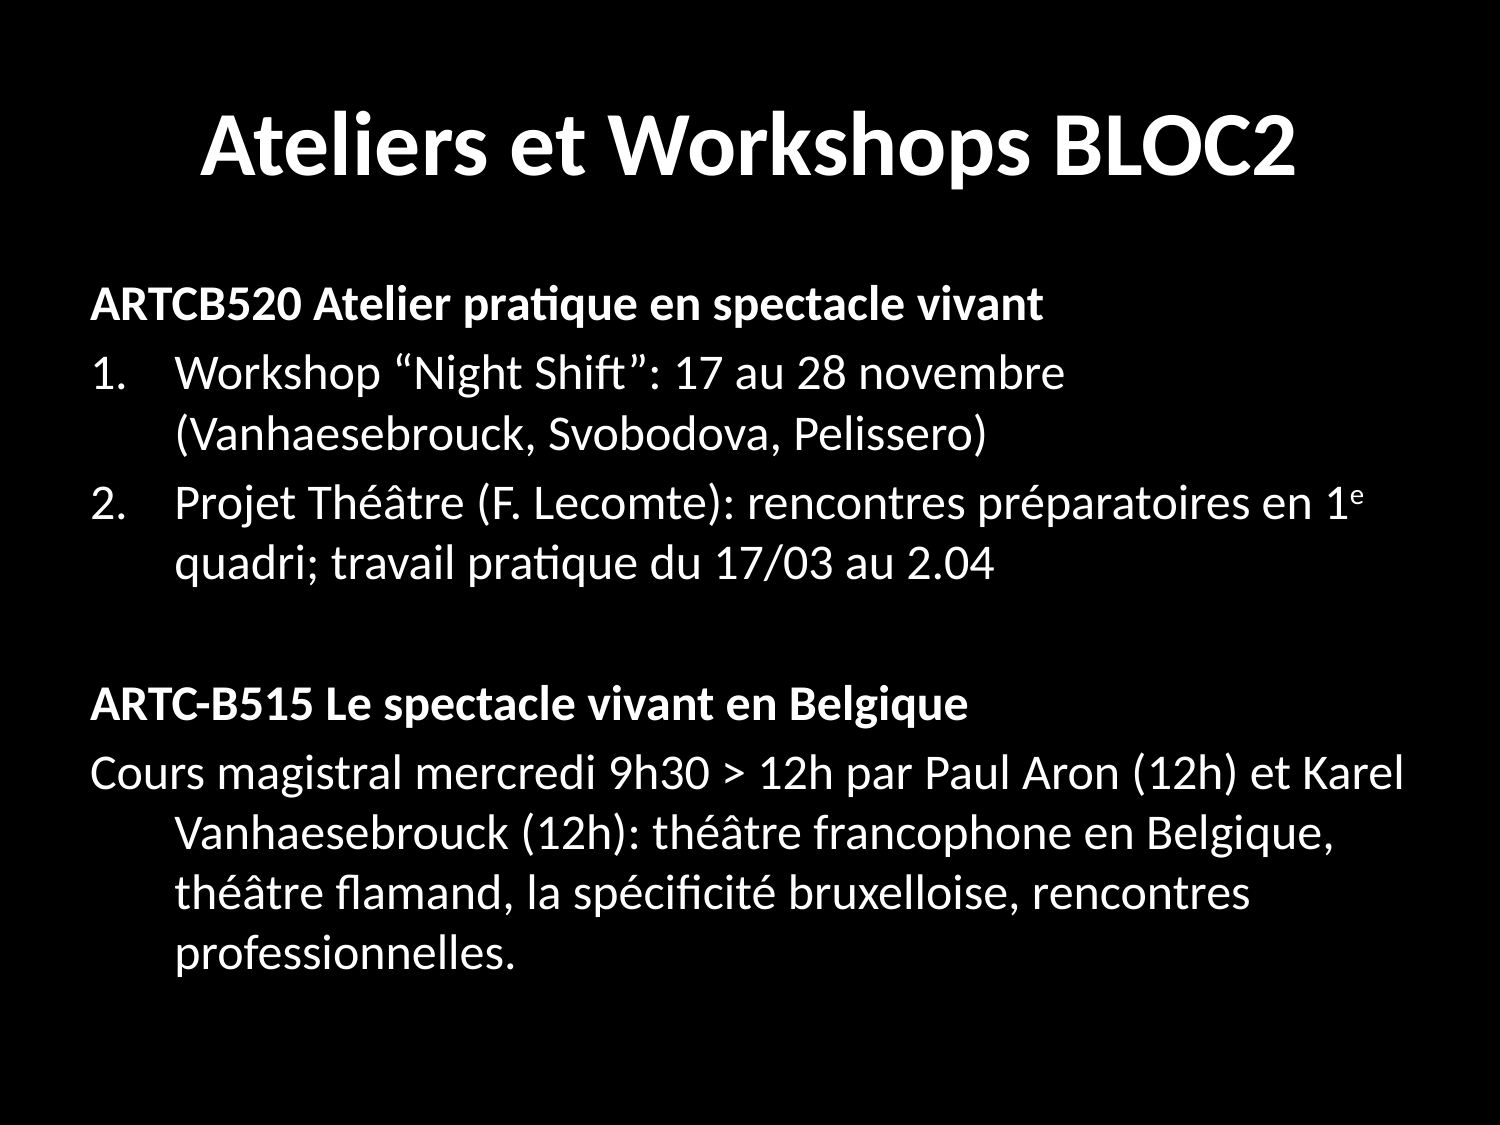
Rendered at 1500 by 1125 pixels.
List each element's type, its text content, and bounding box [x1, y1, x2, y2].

list ARTCB520 Atelier pratique en spectacle vivant Workshop “Night Shift”: 17 au 28 novembre (Vanhaesebrouck, Svobodova, Pelissero) Projet Théâtre (F. Lecomte): rencontres préparatoires en 1e quadri; travail pratique du 17/03 au 2.04 ARTC-B515 Le spectacle vivant en Belgique Cours magistral mercredi 9h30 > 12h par Paul Aron (12h) et Karel Vanhaesebrouck (12h): théâtre francophone en Belgique, théâtre flamand, la spécificité bruxelloise, rencontres professionnelles. [75, 262, 1425, 1005]
title Ateliers et Workshops BLOC2 [75, 45, 1425, 233]
